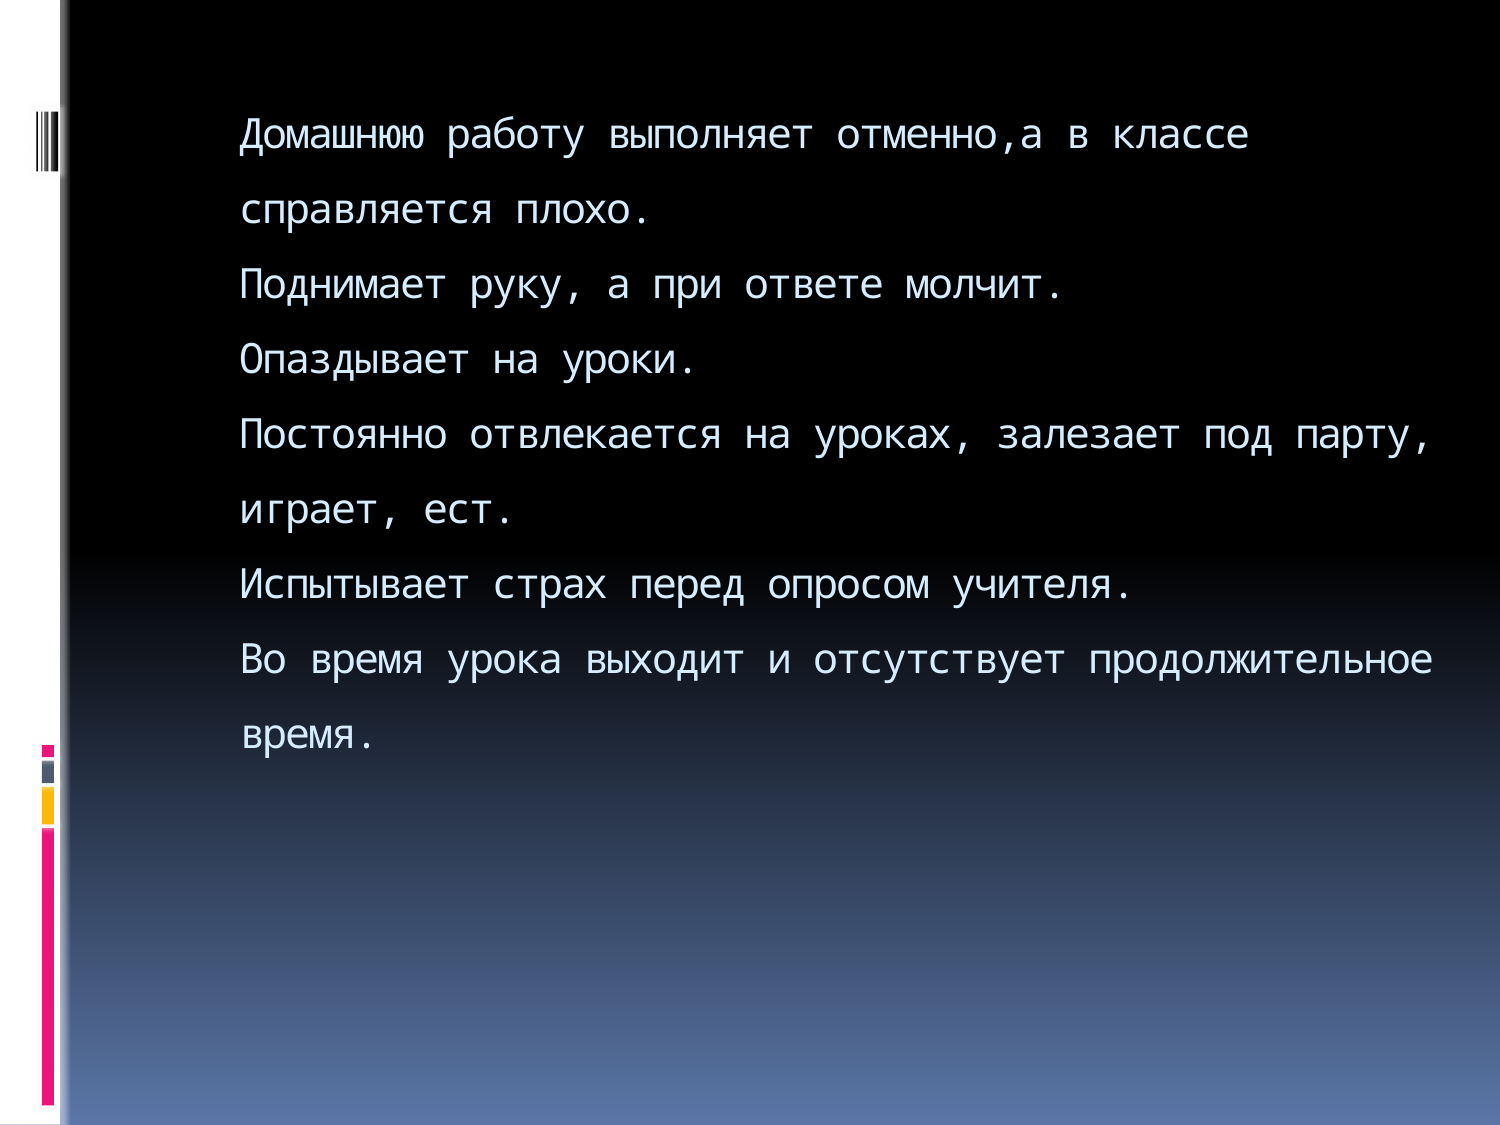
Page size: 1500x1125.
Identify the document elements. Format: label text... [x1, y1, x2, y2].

title Домашнюю работу выполняет отмен­но,а в классе справляется плохо. Поднимает руку, а при ответе мол­чит. Опаздывает на уроки. Постоянно отвле­кается на уроках, залезает под парту, играет, ест. Испытывает страх перед опросом учителя. Во время урока выходит и отсут­ствует продолжи­тельное время. [225, 75, 1500, 1037]
